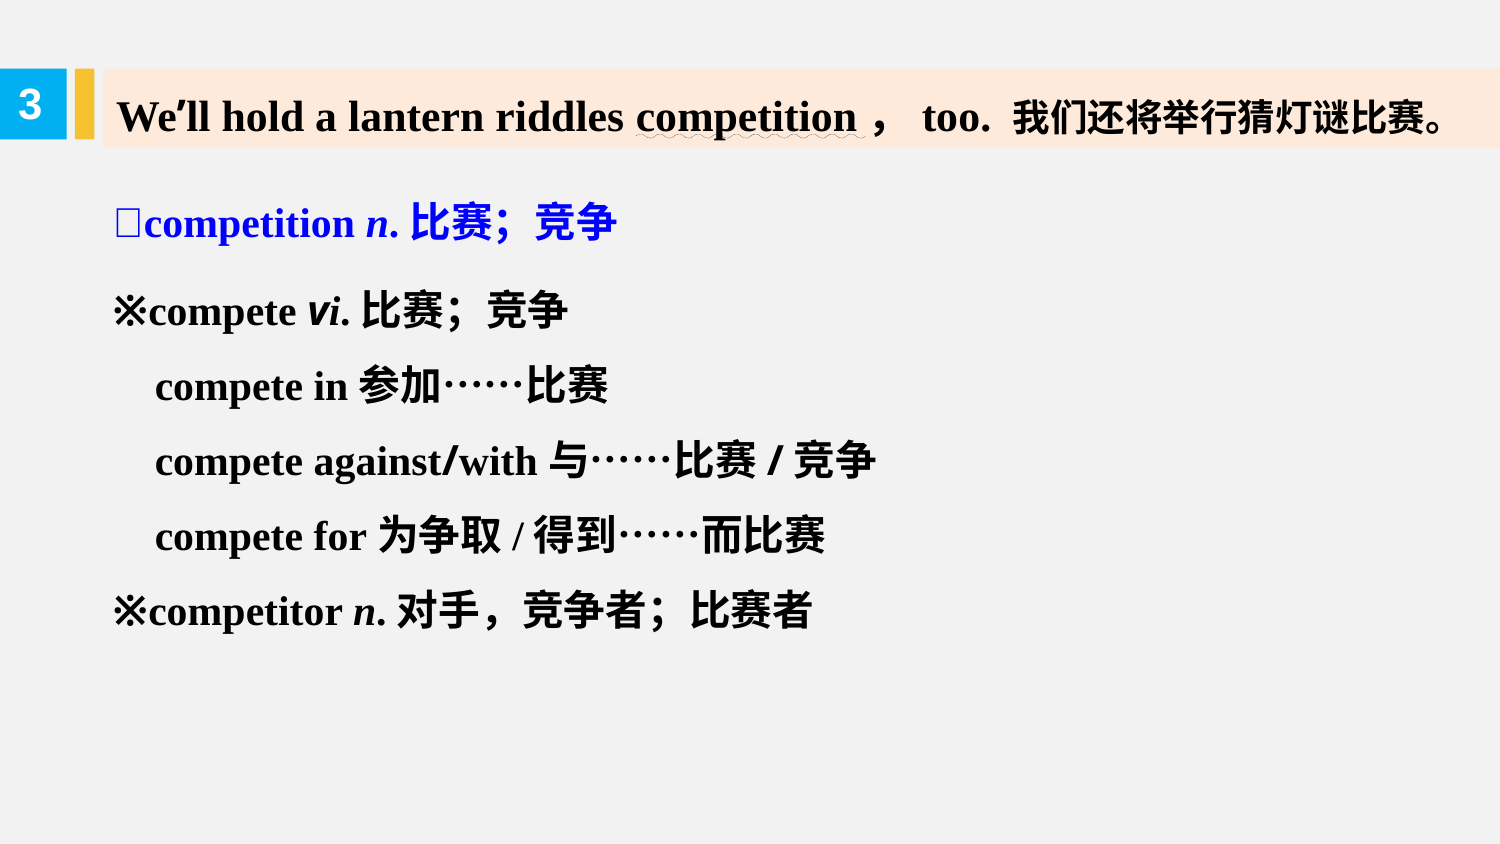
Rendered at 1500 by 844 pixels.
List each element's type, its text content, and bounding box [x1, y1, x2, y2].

text_box [73, 67, 96, 142]
text_box competition n.比赛；竞争 [101, 164, 1457, 252]
text_box We’ll hold a lantern riddles competition，too. 我们还将举行猜灯谜比赛。 [104, 55, 1477, 146]
text_box [0, 67, 69, 142]
text_box [101, 66, 1500, 150]
text_box ※compete vi.比赛；竞争 compete in参加……比赛 compete against/with与……比赛/竞争 compete for为争取/得到……而比赛 ※competitor n.对手，竞争者；比赛者 [101, 253, 1457, 640]
text_box 3 [6, 70, 73, 134]
